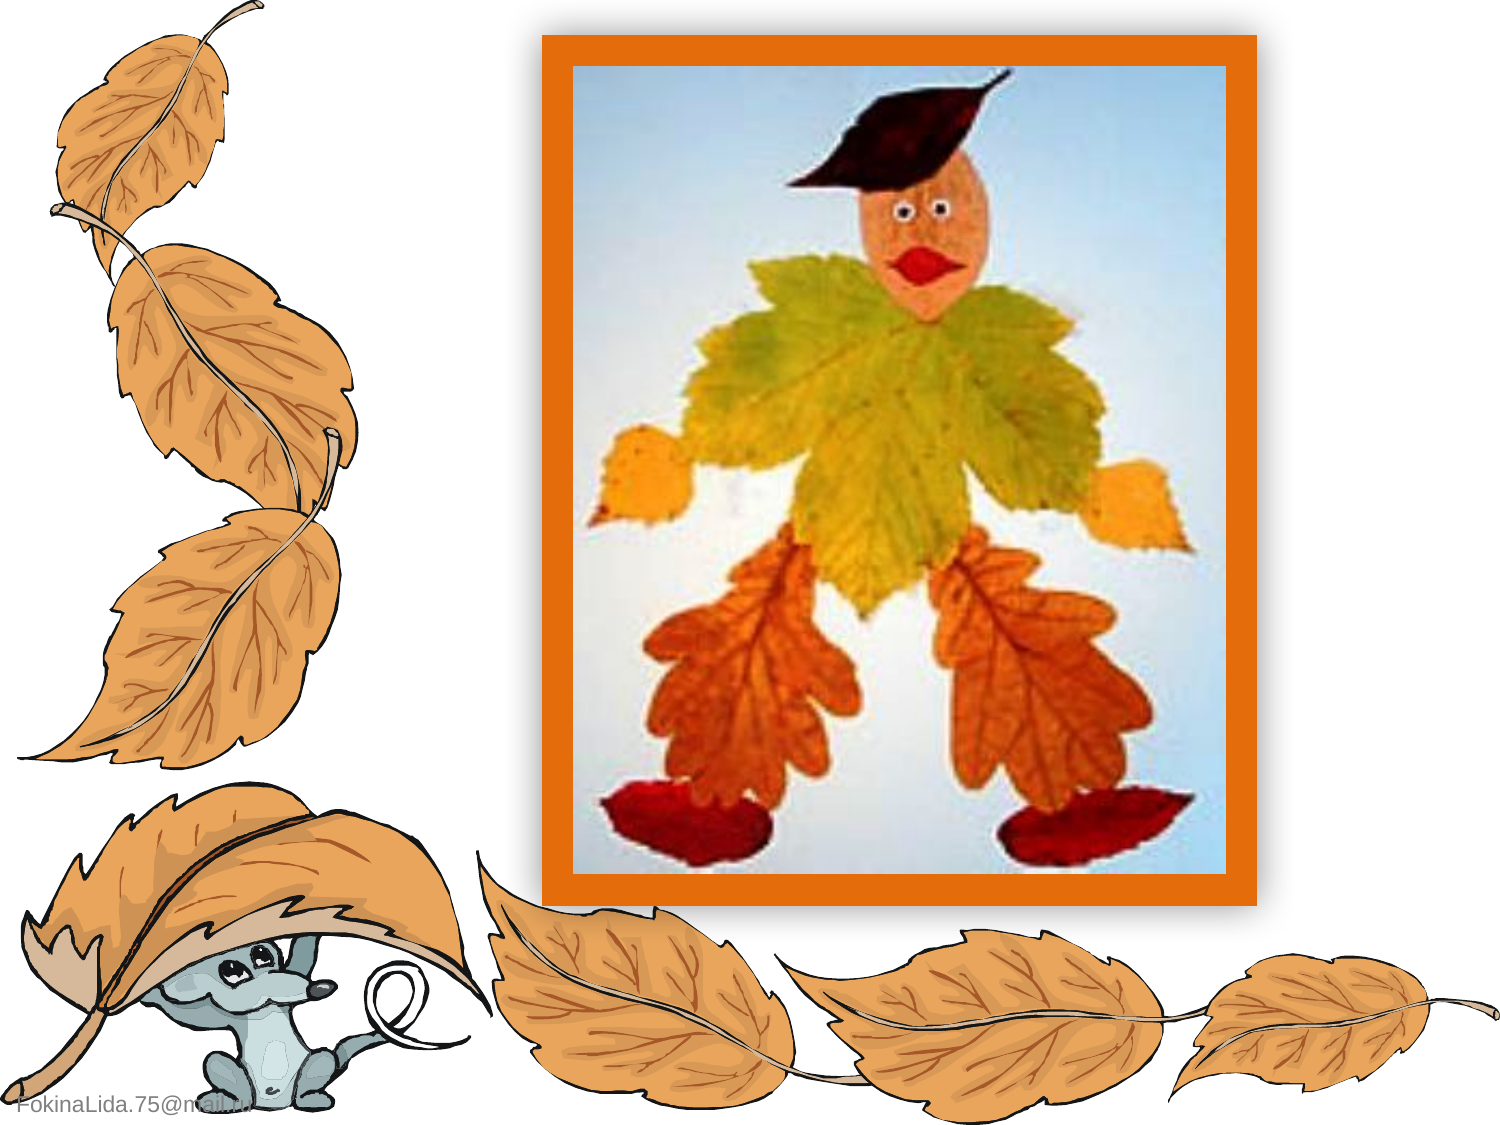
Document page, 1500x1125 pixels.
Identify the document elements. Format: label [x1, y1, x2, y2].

picture [572, 66, 1227, 875]
